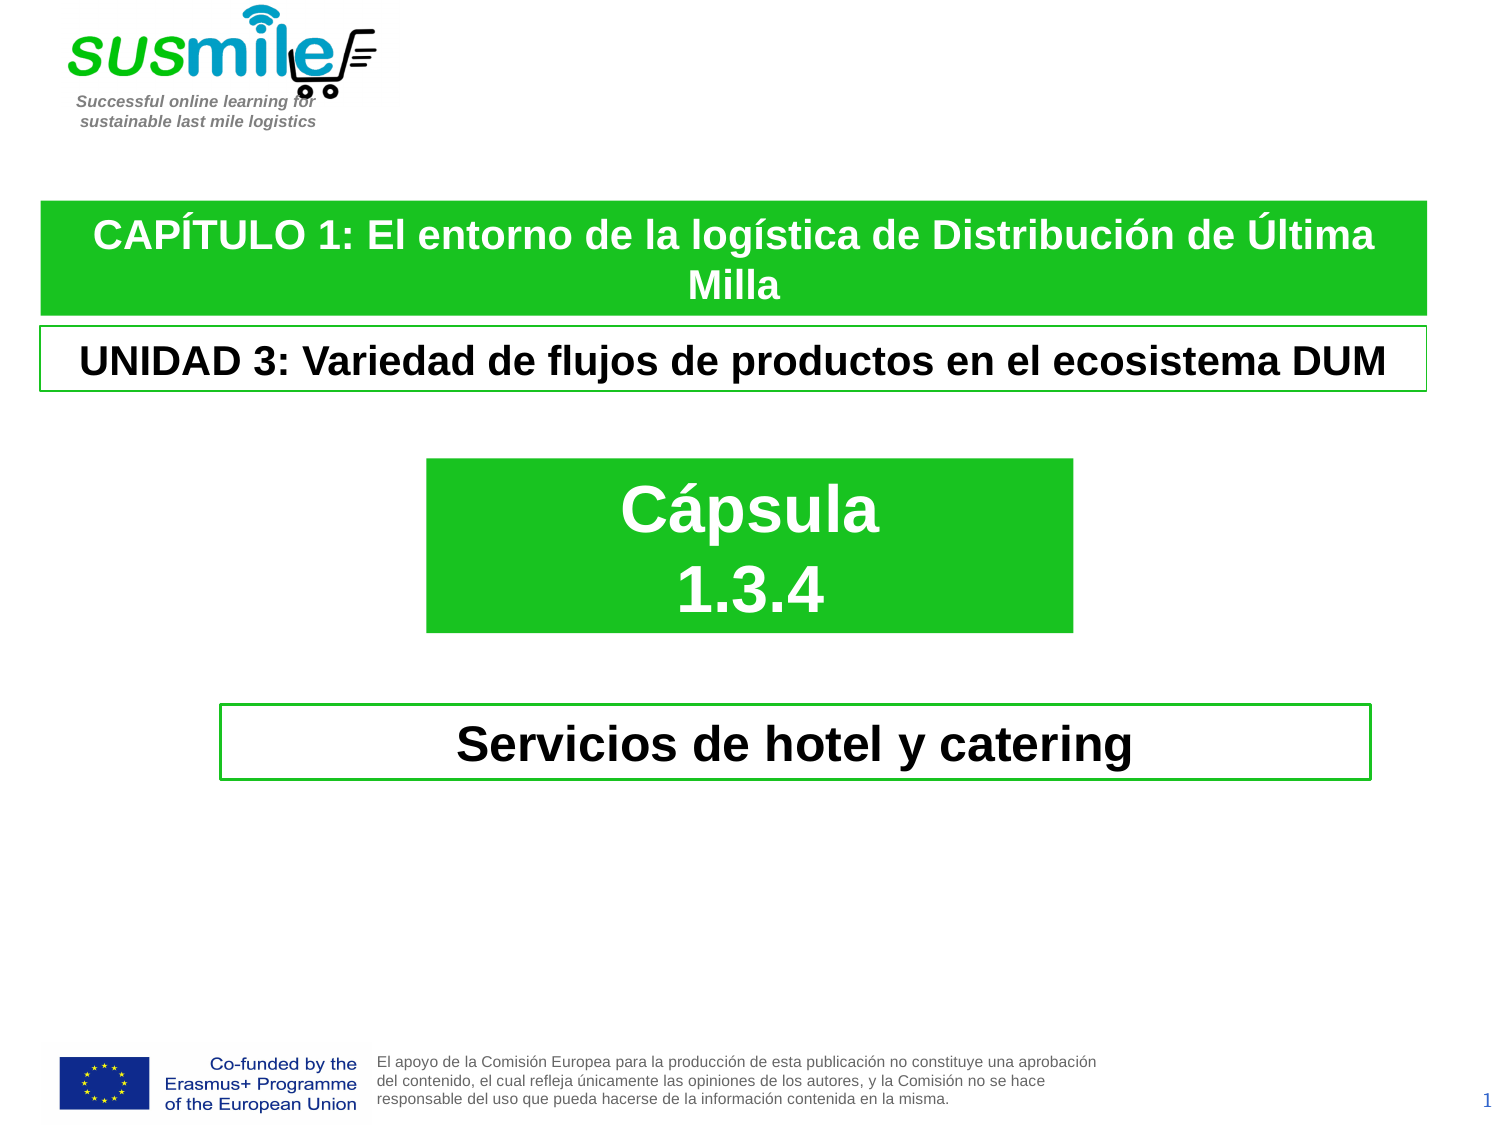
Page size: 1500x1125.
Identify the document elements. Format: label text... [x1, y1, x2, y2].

picture [41, 1042, 372, 1125]
text_box Servicios de hotel y catering [220, 704, 1371, 780]
text_box CAPÍTULO 1: El entorno de la logística de Distribución de Última Milla [40, 200, 1428, 316]
picture [61, 0, 400, 107]
text_box Cápsula 1.3.4 [426, 458, 1074, 634]
slide_number 1 [1156, 1069, 1500, 1125]
text_box UNIDAD 3: Variedad de flujos de productos en el ecosistema DUM [39, 326, 1427, 392]
